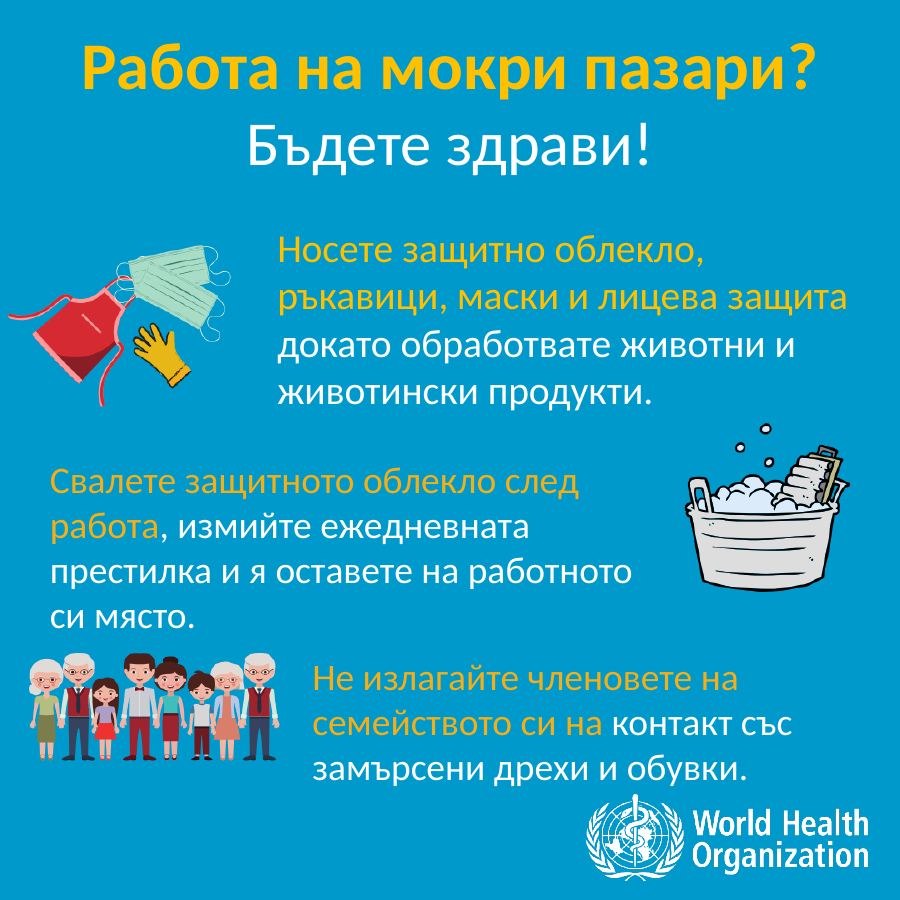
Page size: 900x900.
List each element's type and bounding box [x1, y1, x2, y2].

picture [562, 566, 576, 582]
picture [53, 520, 67, 543]
picture [445, 565, 456, 582]
picture [438, 673, 447, 689]
picture [403, 476, 418, 493]
picture [314, 717, 326, 735]
picture [703, 290, 715, 308]
picture [614, 718, 627, 734]
picture [557, 244, 573, 262]
picture [578, 236, 595, 262]
picture [73, 520, 84, 537]
picture [536, 57, 564, 88]
picture [366, 520, 380, 538]
picture [109, 521, 125, 538]
picture [498, 521, 511, 537]
picture [702, 301, 710, 309]
picture [323, 339, 336, 356]
picture [52, 469, 68, 493]
picture [686, 763, 699, 779]
picture [347, 386, 363, 404]
picture [522, 718, 534, 735]
picture [720, 817, 734, 835]
picture [684, 291, 697, 308]
picture [491, 386, 505, 403]
picture [119, 57, 145, 89]
picture [144, 530, 149, 538]
picture [601, 763, 605, 779]
picture [9, 246, 217, 406]
picture [461, 386, 466, 403]
picture [260, 476, 264, 492]
picture [786, 339, 793, 356]
picture [200, 520, 211, 527]
picture [527, 566, 543, 583]
picture [660, 673, 673, 689]
picture [490, 575, 495, 583]
picture [704, 763, 716, 779]
picture [467, 57, 494, 88]
picture [622, 57, 648, 89]
picture [589, 821, 595, 834]
picture [396, 567, 408, 583]
picture [505, 290, 517, 309]
picture [529, 673, 542, 689]
picture [513, 566, 523, 581]
picture [354, 723, 361, 731]
picture [693, 843, 711, 867]
picture [758, 339, 762, 356]
picture [748, 290, 760, 308]
picture [489, 244, 503, 261]
picture [479, 244, 486, 261]
picture [324, 244, 335, 262]
picture [622, 339, 645, 356]
picture [141, 566, 146, 582]
picture [669, 718, 682, 734]
picture [449, 135, 469, 165]
picture [295, 521, 310, 538]
picture [394, 386, 398, 403]
picture [479, 673, 483, 689]
picture [340, 349, 348, 357]
picture [736, 444, 744, 451]
picture [722, 763, 726, 779]
picture [587, 57, 614, 88]
picture [160, 477, 173, 493]
picture [152, 44, 182, 89]
picture [190, 521, 194, 537]
picture [508, 558, 522, 583]
picture [372, 763, 386, 779]
picture [784, 811, 798, 835]
picture [322, 291, 335, 308]
picture [637, 873, 661, 877]
picture [704, 673, 718, 689]
picture [404, 718, 408, 734]
picture [30, 654, 119, 759]
picture [373, 338, 390, 357]
picture [760, 849, 773, 866]
picture [424, 331, 440, 357]
picture [298, 291, 316, 308]
picture [473, 136, 505, 175]
picture [444, 575, 449, 583]
picture [359, 291, 372, 308]
picture [482, 530, 487, 538]
picture [631, 826, 653, 860]
picture [484, 331, 501, 357]
picture [855, 809, 867, 835]
picture [801, 849, 812, 866]
picture [399, 762, 409, 780]
picture [122, 611, 134, 627]
picture [743, 718, 753, 735]
picture [684, 57, 710, 89]
picture [680, 673, 690, 680]
picture [448, 763, 462, 779]
picture [334, 57, 360, 89]
picture [588, 843, 599, 856]
picture [334, 762, 343, 779]
picture [316, 773, 326, 780]
picture [330, 718, 345, 735]
picture [346, 566, 359, 582]
picture [670, 814, 677, 824]
picture [374, 717, 388, 735]
picture [394, 763, 398, 785]
picture [591, 717, 600, 734]
picture [187, 476, 198, 493]
picture [460, 291, 480, 308]
picture [72, 530, 77, 538]
picture [546, 566, 558, 582]
picture [203, 485, 208, 493]
picture [611, 763, 615, 779]
picture [385, 468, 399, 493]
picture [566, 674, 578, 690]
picture [303, 476, 319, 493]
picture [312, 566, 324, 582]
picture [663, 290, 678, 309]
picture [725, 849, 733, 866]
picture [463, 521, 477, 537]
picture [671, 844, 682, 856]
picture [632, 291, 636, 308]
picture [796, 291, 801, 308]
picture [505, 338, 522, 357]
picture [399, 291, 416, 315]
picture [322, 522, 334, 538]
picture [97, 611, 116, 627]
picture [52, 611, 62, 628]
picture [77, 565, 87, 583]
picture [599, 862, 614, 872]
picture [597, 244, 613, 262]
picture [486, 300, 494, 309]
picture [280, 386, 302, 403]
picture [341, 243, 357, 262]
picture [730, 298, 742, 309]
picture [403, 339, 419, 357]
picture [91, 565, 105, 583]
picture [572, 386, 587, 410]
picture [250, 476, 254, 492]
picture [571, 291, 577, 308]
picture [420, 291, 427, 308]
picture [430, 57, 460, 89]
picture [377, 291, 382, 308]
picture [390, 476, 400, 491]
picture [833, 290, 845, 308]
picture [425, 522, 437, 538]
picture [446, 338, 461, 363]
picture [541, 763, 551, 770]
picture [745, 849, 755, 866]
picture [300, 57, 327, 88]
picture [518, 520, 527, 537]
picture [542, 477, 555, 493]
picture [542, 339, 555, 356]
picture [406, 521, 420, 537]
picture [403, 135, 428, 165]
picture [200, 530, 211, 538]
picture [786, 849, 796, 866]
picture [639, 244, 652, 261]
picture [522, 291, 535, 308]
picture [262, 521, 266, 537]
picture [855, 849, 867, 866]
picture [278, 339, 298, 363]
picture [337, 475, 352, 493]
picture [836, 849, 850, 867]
picture [128, 521, 140, 537]
picture [549, 718, 553, 734]
picture [723, 682, 728, 690]
picture [297, 566, 309, 583]
picture [582, 763, 586, 779]
picture [90, 485, 95, 493]
picture [600, 566, 612, 582]
picture [550, 291, 556, 308]
picture [539, 718, 543, 734]
picture [144, 476, 157, 492]
picture [330, 773, 336, 780]
picture [68, 611, 72, 627]
picture [188, 654, 279, 760]
picture [766, 459, 773, 466]
picture [725, 672, 736, 689]
picture [604, 834, 623, 855]
picture [394, 718, 398, 734]
picture [591, 386, 604, 403]
picture [587, 728, 593, 735]
picture [378, 136, 400, 164]
picture [537, 764, 550, 780]
picture [494, 718, 510, 735]
picture [421, 672, 432, 689]
picture [387, 672, 396, 690]
picture [450, 683, 456, 690]
picture [690, 339, 706, 357]
picture [342, 673, 352, 680]
picture [341, 338, 353, 356]
picture [778, 339, 783, 356]
picture [461, 717, 476, 735]
picture [685, 727, 690, 735]
picture [594, 339, 609, 357]
picture [339, 301, 347, 309]
picture [673, 833, 683, 845]
picture [550, 386, 569, 410]
picture [278, 565, 293, 583]
picture [127, 475, 141, 493]
picture [746, 301, 754, 309]
picture [468, 763, 472, 779]
picture [668, 763, 681, 785]
picture [316, 762, 325, 768]
picture [797, 80, 805, 89]
picture [501, 57, 529, 99]
picture [53, 566, 66, 582]
picture [159, 566, 174, 583]
picture [242, 521, 246, 537]
picture [621, 291, 626, 308]
picture [592, 853, 605, 865]
picture [802, 817, 815, 835]
picture [315, 667, 332, 689]
picture [384, 386, 388, 403]
picture [599, 291, 615, 309]
picture [703, 718, 716, 734]
picture [363, 567, 375, 583]
picture [301, 338, 318, 357]
picture [635, 386, 640, 403]
picture [555, 763, 567, 779]
picture [250, 57, 276, 89]
picture [444, 718, 456, 734]
picture [424, 385, 437, 404]
picture [120, 654, 186, 760]
picture [608, 386, 621, 403]
picture [90, 513, 105, 538]
picture [842, 813, 852, 835]
picture [427, 718, 440, 734]
picture [366, 673, 370, 689]
picture [328, 575, 333, 583]
picture [188, 57, 218, 89]
picture [643, 672, 657, 690]
picture [443, 476, 455, 492]
picture [488, 290, 499, 308]
picture [709, 339, 722, 356]
picture [405, 386, 419, 403]
picture [340, 290, 352, 308]
picture [656, 861, 672, 872]
picture [714, 849, 722, 866]
picture [610, 873, 633, 877]
picture [666, 853, 679, 865]
picture [621, 795, 659, 843]
picture [349, 763, 368, 779]
picture [349, 718, 354, 734]
picture [559, 476, 578, 499]
picture [383, 521, 402, 543]
picture [643, 291, 660, 315]
picture [216, 521, 221, 537]
picture [405, 243, 416, 250]
picture [732, 763, 736, 779]
picture [221, 526, 228, 534]
picture [527, 243, 544, 262]
picture [568, 718, 582, 734]
picture [804, 291, 811, 308]
picture [441, 244, 467, 268]
picture [542, 135, 565, 165]
picture [730, 290, 741, 297]
picture [424, 566, 438, 582]
picture [686, 446, 849, 591]
picture [268, 476, 280, 492]
picture [205, 475, 216, 492]
picture [280, 521, 292, 537]
picture [330, 565, 341, 582]
picture [366, 386, 379, 403]
picture [562, 338, 573, 356]
picture [719, 718, 732, 734]
picture [651, 339, 655, 356]
picture [524, 339, 538, 356]
picture [318, 386, 322, 403]
picture [604, 136, 628, 164]
picture [376, 243, 391, 262]
picture [420, 682, 425, 690]
picture [630, 718, 646, 735]
picture [756, 809, 769, 835]
picture [134, 324, 190, 387]
picture [686, 717, 697, 734]
picture [831, 301, 839, 309]
picture [145, 520, 156, 537]
picture [605, 673, 621, 690]
picture [655, 244, 671, 262]
picture [442, 386, 455, 403]
picture [718, 57, 746, 99]
picture [512, 135, 537, 174]
picture [546, 476, 556, 483]
picture [458, 476, 474, 492]
picture [766, 291, 792, 315]
picture [778, 718, 790, 735]
picture [169, 610, 184, 628]
picture [423, 243, 435, 261]
picture [399, 673, 414, 690]
picture [272, 521, 276, 537]
picture [421, 254, 429, 262]
picture [329, 386, 342, 403]
picture [469, 673, 473, 689]
picture [251, 125, 275, 164]
picture [109, 566, 121, 583]
picture [641, 123, 645, 150]
picture [224, 566, 228, 582]
picture [541, 291, 547, 308]
picture [651, 718, 665, 734]
picture [72, 566, 76, 588]
picture [672, 339, 685, 356]
picture [313, 136, 345, 175]
picture [308, 386, 312, 403]
picture [180, 566, 192, 582]
picture [222, 57, 246, 88]
picture [124, 566, 137, 582]
picture [514, 531, 520, 538]
picture [521, 476, 537, 492]
picture [574, 136, 596, 164]
picture [587, 832, 595, 845]
picture [665, 806, 671, 813]
picture [381, 566, 393, 582]
picture [228, 521, 235, 537]
picture [748, 339, 752, 356]
picture [491, 565, 502, 582]
picture [518, 762, 532, 785]
picture [430, 291, 435, 308]
picture [106, 476, 122, 492]
picture [577, 339, 591, 356]
picture [164, 476, 174, 483]
picture [757, 718, 775, 734]
picture [359, 244, 373, 261]
picture [154, 611, 166, 627]
picture [221, 476, 245, 498]
picture [357, 339, 370, 356]
picture [512, 385, 527, 410]
picture [676, 243, 693, 262]
picture [626, 673, 638, 689]
picture [618, 244, 633, 262]
picture [73, 476, 85, 492]
picture [78, 611, 82, 627]
picture [304, 244, 320, 262]
picture [445, 521, 457, 537]
picture [572, 763, 576, 779]
picture [484, 520, 495, 537]
picture [200, 565, 209, 582]
picture [507, 673, 517, 680]
picture [478, 763, 482, 779]
picture [507, 476, 517, 493]
picture [479, 475, 494, 493]
picture [531, 385, 548, 404]
picture [469, 386, 476, 403]
picture [581, 566, 597, 583]
picture [649, 755, 664, 780]
picture [85, 46, 114, 88]
picture [815, 845, 824, 867]
picture [465, 349, 473, 357]
picture [487, 673, 500, 689]
picture [507, 244, 522, 261]
picture [737, 818, 745, 835]
picture [405, 251, 417, 262]
picture [625, 386, 632, 403]
picture [655, 57, 677, 89]
picture [629, 762, 644, 780]
picture [694, 811, 719, 835]
picture [580, 291, 586, 308]
picture [471, 565, 485, 588]
picture [92, 475, 103, 492]
picture [586, 673, 600, 689]
picture [413, 718, 423, 735]
picture [376, 673, 380, 689]
picture [471, 244, 476, 261]
picture [428, 764, 440, 780]
picture [819, 817, 831, 835]
picture [727, 339, 741, 356]
picture [792, 44, 814, 72]
picture [661, 339, 665, 356]
picture [234, 566, 238, 582]
picture [560, 348, 568, 357]
picture [423, 476, 438, 493]
picture [139, 611, 151, 628]
picture [671, 822, 681, 834]
picture [281, 237, 299, 261]
picture [754, 57, 782, 88]
picture [384, 57, 422, 88]
picture [503, 674, 516, 690]
picture [479, 718, 492, 734]
picture [252, 566, 264, 582]
picture [341, 521, 362, 537]
picture [322, 476, 334, 492]
picture [180, 521, 184, 537]
picture [150, 566, 155, 582]
picture [284, 476, 298, 492]
picture [546, 673, 562, 689]
picture [454, 672, 463, 689]
picture [281, 290, 296, 315]
picture [743, 857, 749, 866]
picture [726, 849, 739, 874]
picture [338, 674, 351, 690]
picture [361, 718, 368, 734]
picture [365, 476, 381, 493]
picture [467, 338, 479, 356]
picture [495, 763, 514, 786]
picture [196, 576, 202, 583]
picture [800, 857, 807, 867]
picture [676, 674, 689, 690]
picture [388, 291, 392, 308]
picture [252, 521, 256, 537]
picture [349, 135, 374, 165]
picture [279, 136, 309, 164]
picture [600, 806, 606, 813]
picture [413, 763, 423, 780]
picture [761, 425, 770, 433]
picture [615, 565, 630, 583]
picture [815, 291, 828, 308]
